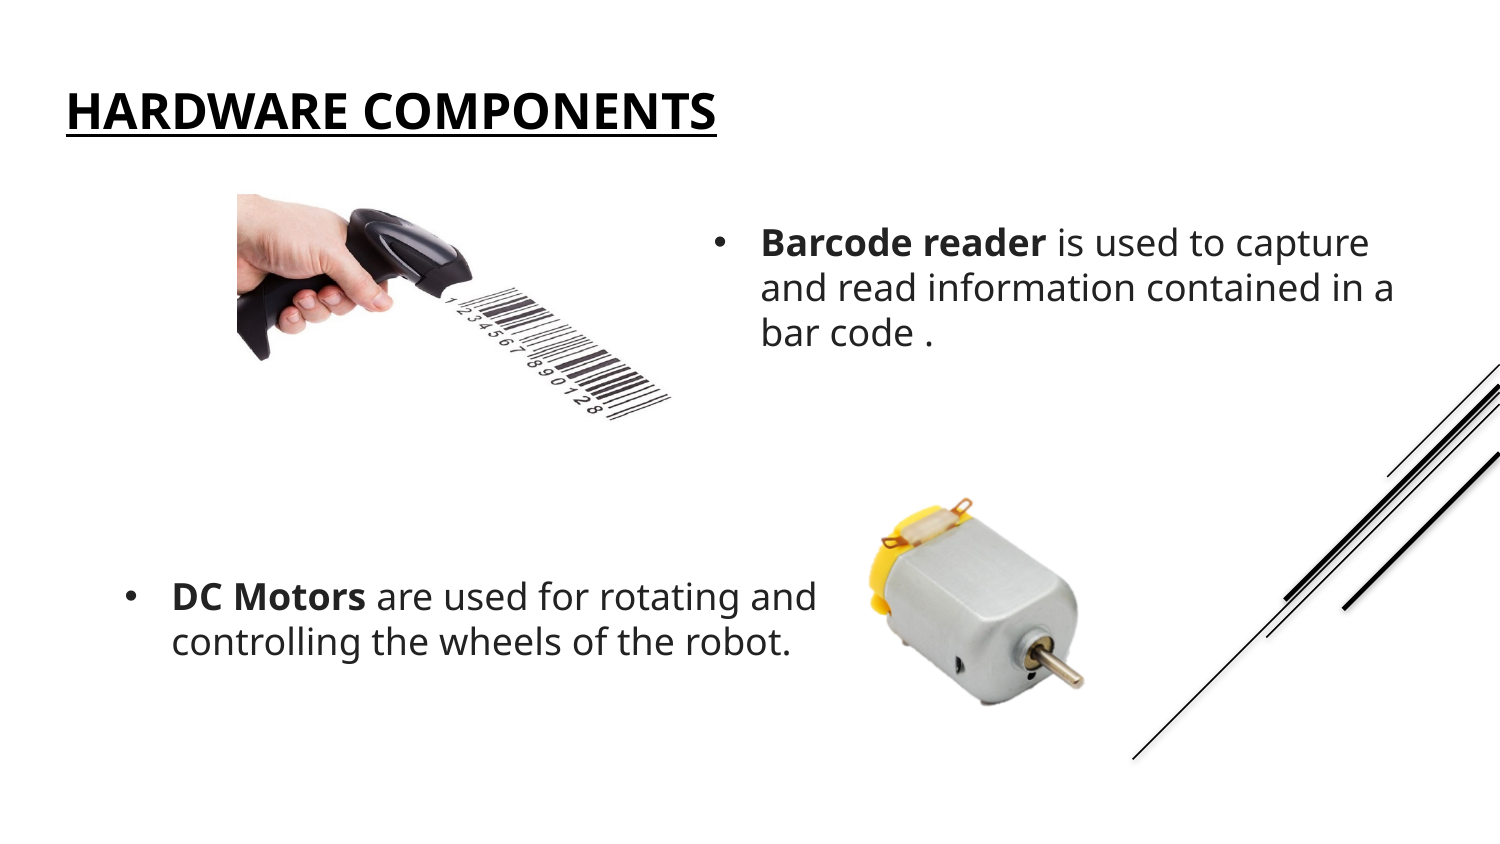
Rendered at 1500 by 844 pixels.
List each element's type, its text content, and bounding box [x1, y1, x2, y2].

picture [236, 176, 674, 440]
text_box HARDWARE COMPONENTS [50, 64, 1449, 165]
text_box DC Motors are used for rotating and controlling the wheels of the robot. [109, 566, 845, 671]
text_box Barcode reader is used to capture and read information contained in a bar code . [698, 211, 1449, 361]
picture [850, 486, 1101, 715]
